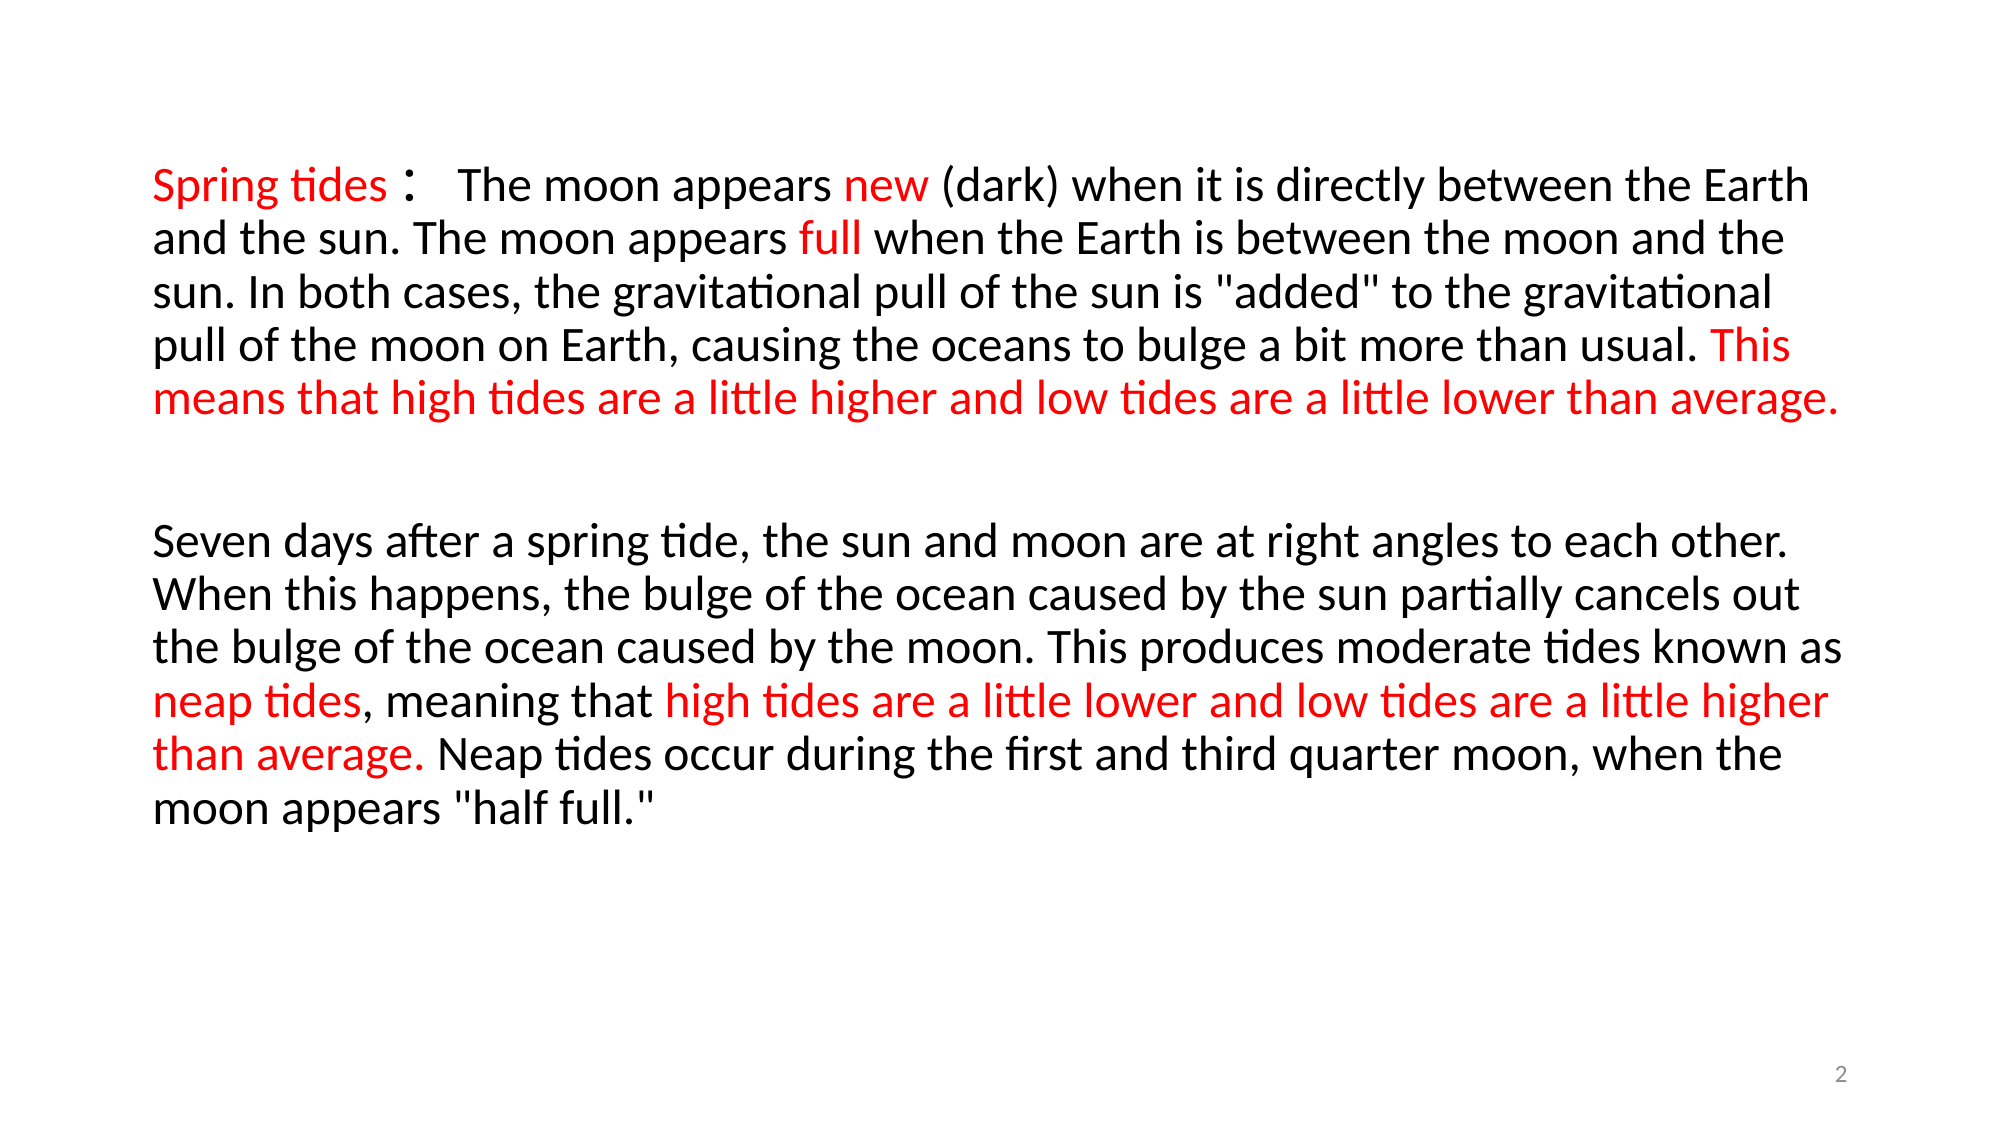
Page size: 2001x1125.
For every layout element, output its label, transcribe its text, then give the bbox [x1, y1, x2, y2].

slide_number 2 [1412, 1042, 1863, 1103]
list Spring tides：The moon appears new (dark) when it is directly between the Earth and the sun. The moon appears full when the Earth is between the moon and the sun. In both cases, the gravitational pull of the sun is "added" to the gravitational pull of the moon on Earth, causing the oceans to bulge a bit more than usual. This means that high tides are a little higher and low tides are a little lower than average. Seven days after a spring tide, the sun and moon are at right angles to each other. When this happens, the bulge of the ocean caused by the sun partially cancels out the bulge of the ocean caused by the moon. This produces moderate tides known as neap tides, meaning that high tides are a little lower and low tides are a little higher than average. Neap tides occur during the first and third quarter moon, when the moon appears "half full." [137, 151, 1863, 865]
